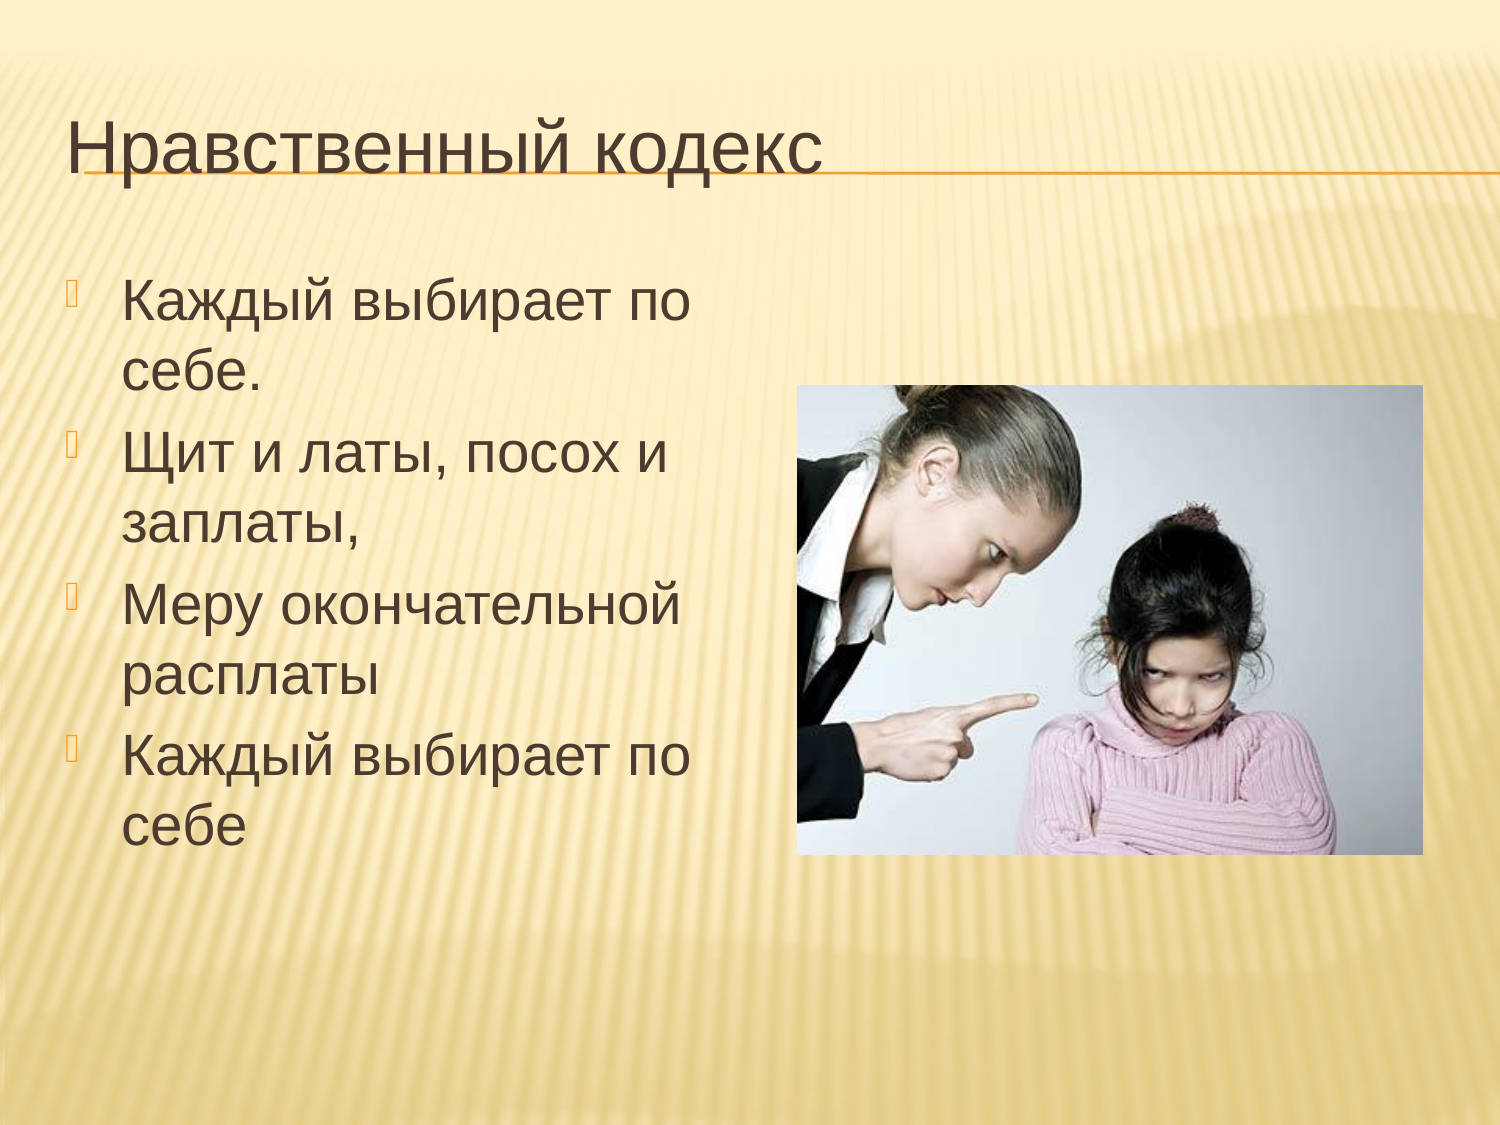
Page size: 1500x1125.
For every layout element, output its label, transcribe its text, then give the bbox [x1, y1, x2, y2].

list Каждый выбирает по себе. Щит и латы, посох и заплаты, Меру окончательной расплаты Каждый выбирает по себе [49, 254, 751, 998]
picture [796, 385, 1423, 855]
title Нравственный кодекс [50, 75, 1475, 213]
